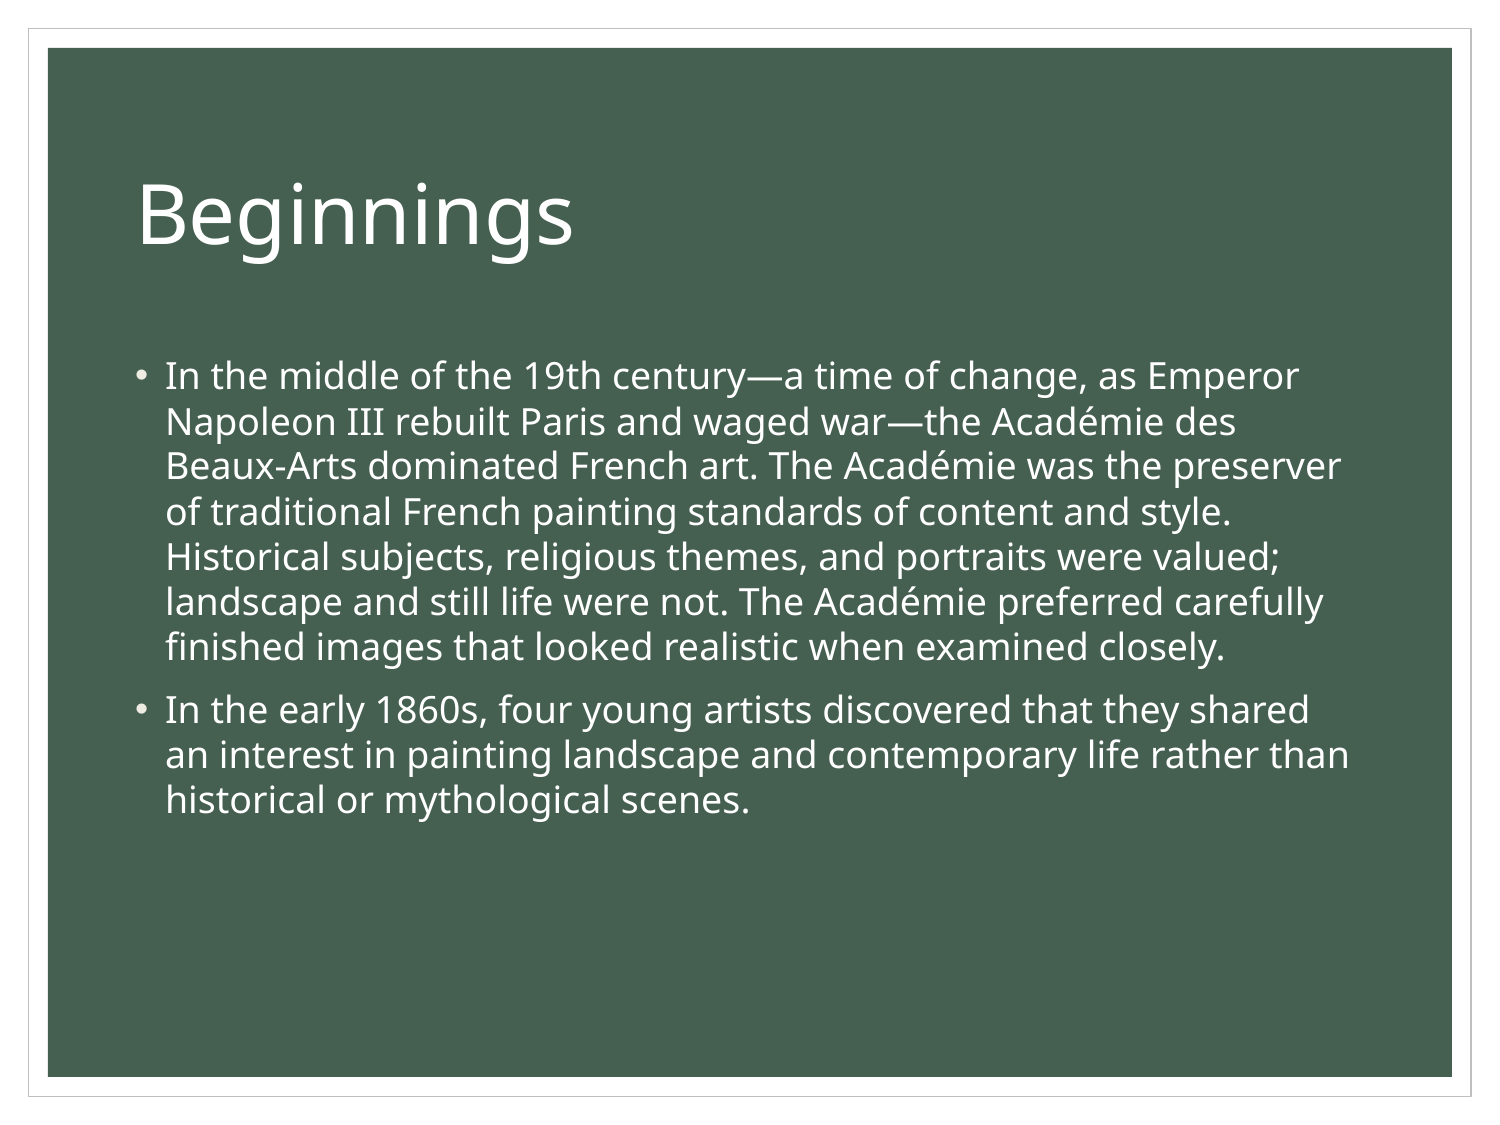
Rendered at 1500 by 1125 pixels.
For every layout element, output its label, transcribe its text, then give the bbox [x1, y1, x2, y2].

list In the middle of the 19th century—a time of change, as Emperor Napoleon III rebuilt Paris and waged war—the Académie des Beaux-Arts dominated French art. The Académie was the preserver of traditional French painting standards of content and style. Historical subjects, religious themes, and portraits were valued; landscape and still life were not. The Académie preferred carefully finished images that looked realistic when examined closely. In the early 1860s, four young artists discovered that they shared an interest in painting landscape and contemporary life rather than historical or mythological scenes. [120, 345, 1380, 990]
title Beginnings [120, 105, 1380, 331]
